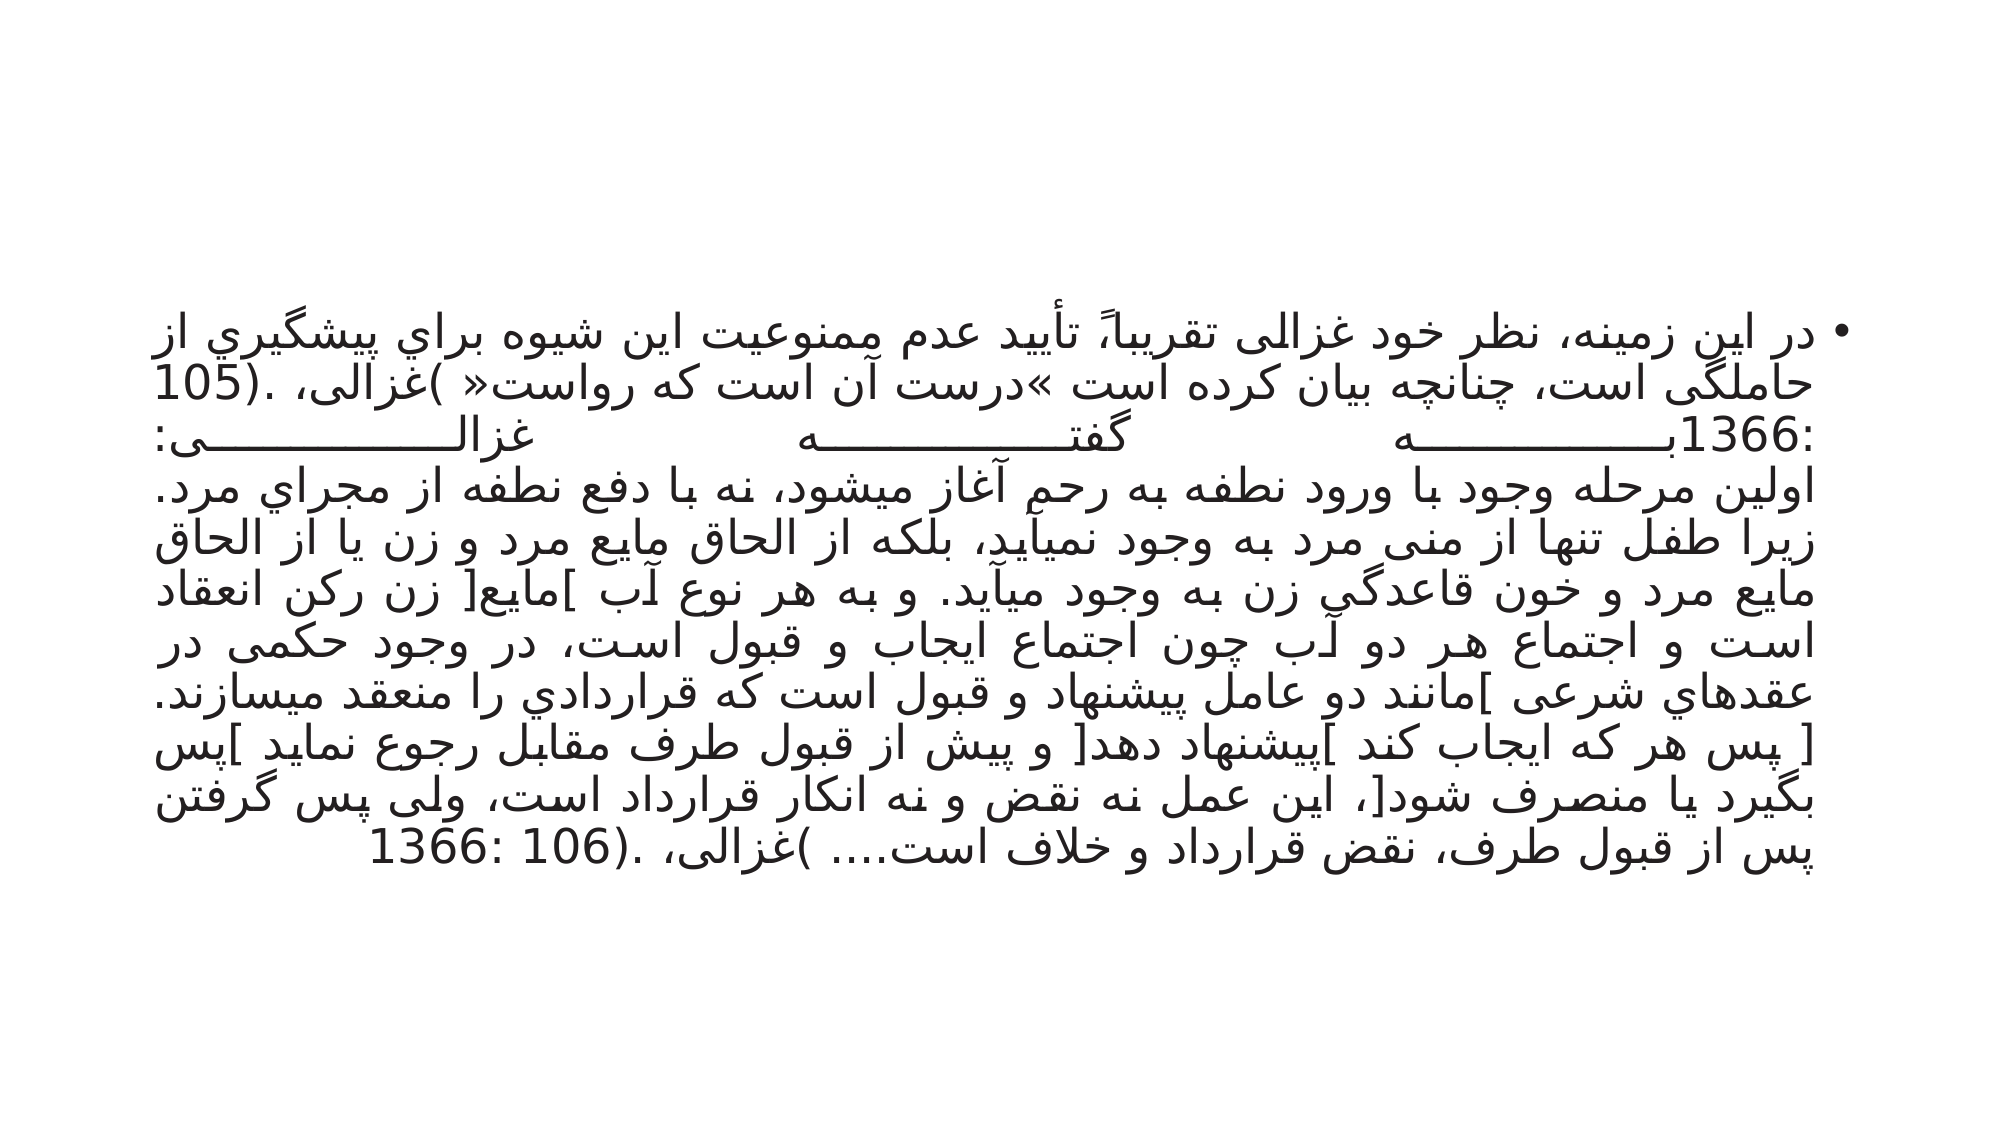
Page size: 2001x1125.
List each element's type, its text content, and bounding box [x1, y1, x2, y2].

list در این زمینه، نظر خود غزالی تقریبا،ً تأیید عدم ممنوعیت این شیوه براي پیشگیري از حاملگی است، چنانچه بیان کرده است »درست آن است که رواست« )غزالی، .(105 :1366به گفته غزالی: اولین مرحله وجود با ورود نطفه به رحم آغاز میشود، نه با دفع نطفه از مجراي مرد. زیرا طفل تنها از منی مرد به وجود نمیآید، بلکه از الحاق مایع مرد و زن یا از الحاق مایع مرد و خون قاعدگی زن به وجود میآید. و به هر نوع آب ]مایع[ زن رکن انعقاد است و اجتماع هر دو آب چون اجتماع ایجاب و قبول است، در وجود حکمی در عقدهاي شرعی ]مانند دو عامل پیشنهاد و قبول است که قراردادي را منعقد میسازند.[ پس هر که ایجاب کند ]پیشنهاد دهد[ و پیش از قبول طرف مقابل رجوع نماید ]پس بگیرد یا منصرف شود[، این عمل نه نقض و نه انکار قرارداد است، ولی پس گرفتن پس از قبول طرف، نقض قرارداد و خلاف است.... )غزالی، .(106 :1366 [137, 299, 1863, 1014]
